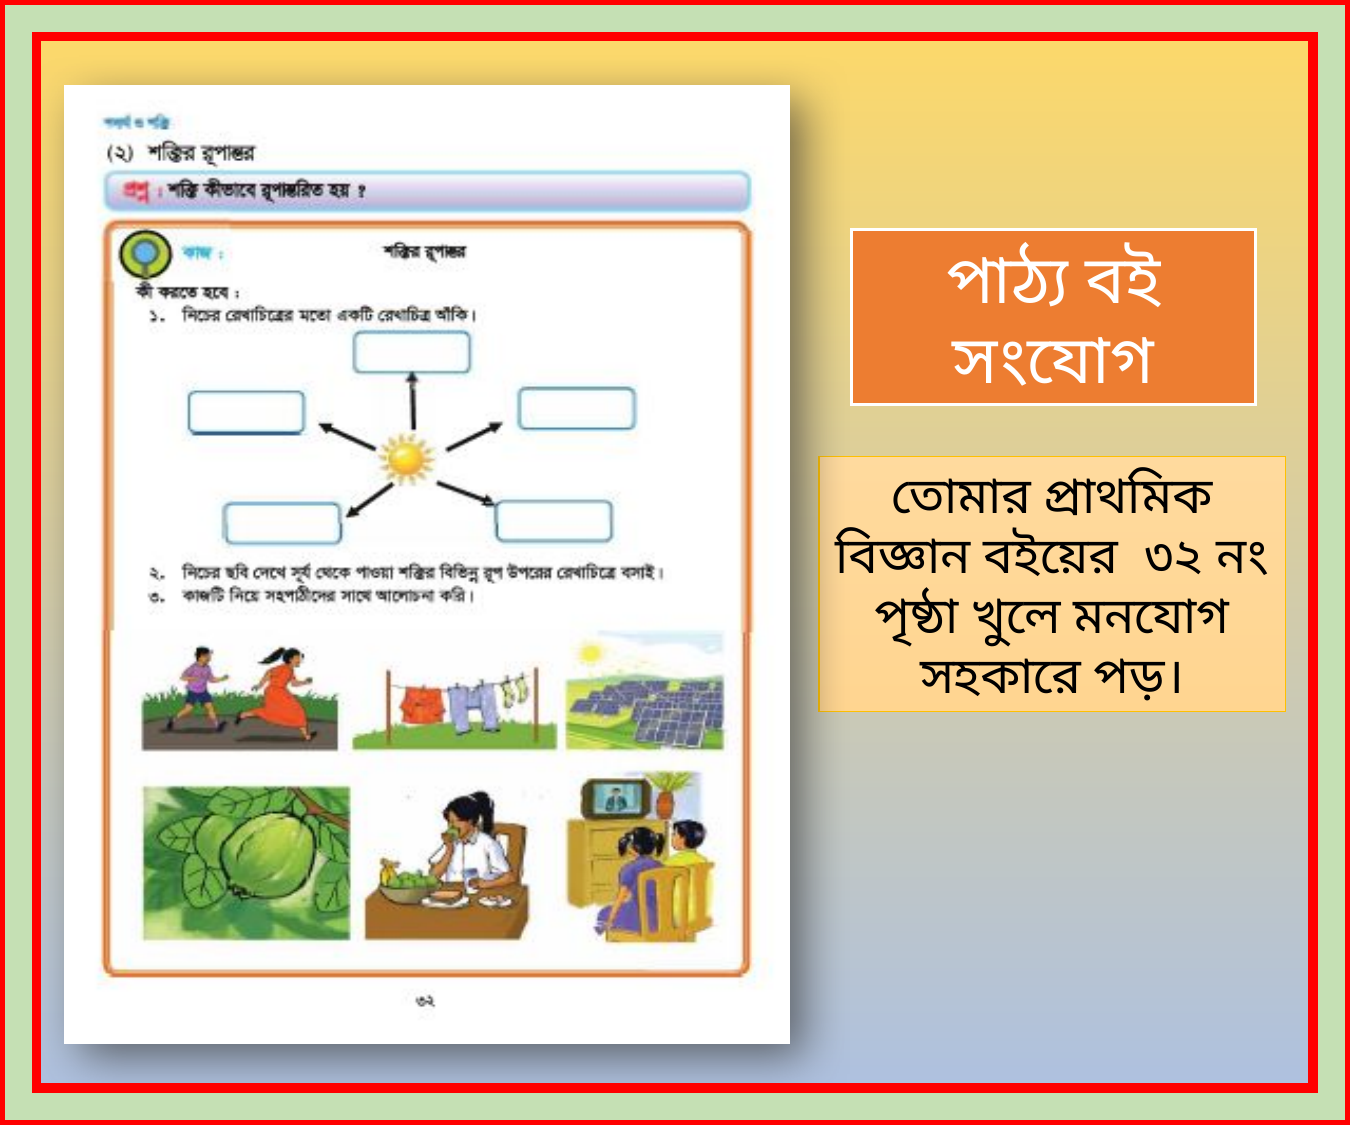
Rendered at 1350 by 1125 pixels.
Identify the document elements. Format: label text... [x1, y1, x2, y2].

text_box পাঠ্য বই সংযোগ [850, 228, 1257, 406]
text_box [0, 0, 1350, 1125]
picture [64, 85, 790, 1044]
text_box তোমার প্রাথমিক বিজ্ঞান বইয়ের ৩২ নং পৃষ্ঠা খুলে মনযোগ সহকারে পড়। [838, 456, 1286, 712]
